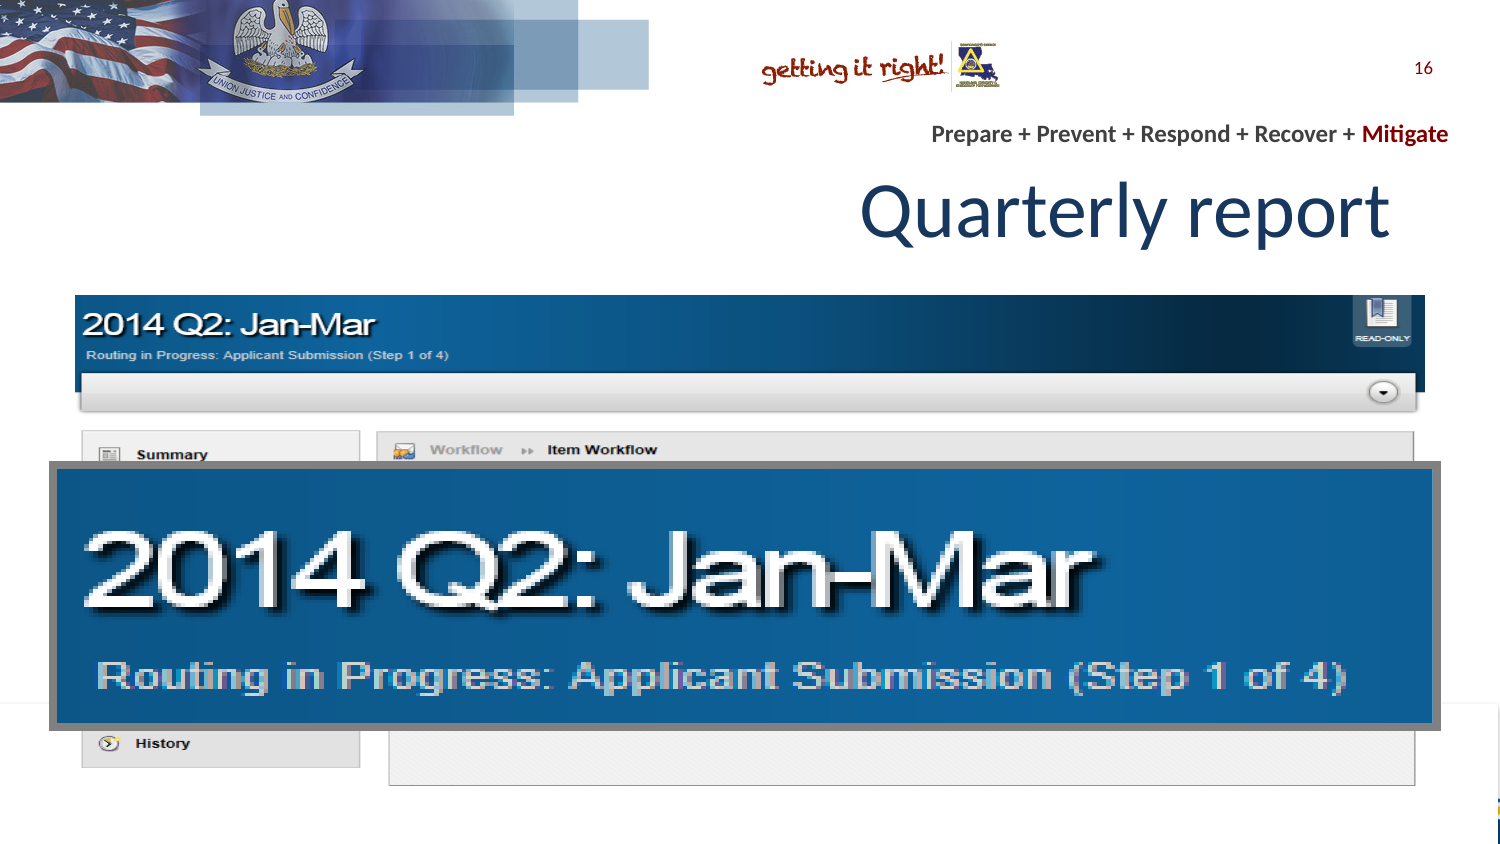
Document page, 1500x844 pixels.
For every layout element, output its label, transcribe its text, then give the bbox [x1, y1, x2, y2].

slide_number 16 [1206, 23, 1448, 110]
text_box [0, 704, 1498, 844]
title Quarterly report [75, 150, 1425, 262]
picture [0, 0, 1500, 844]
